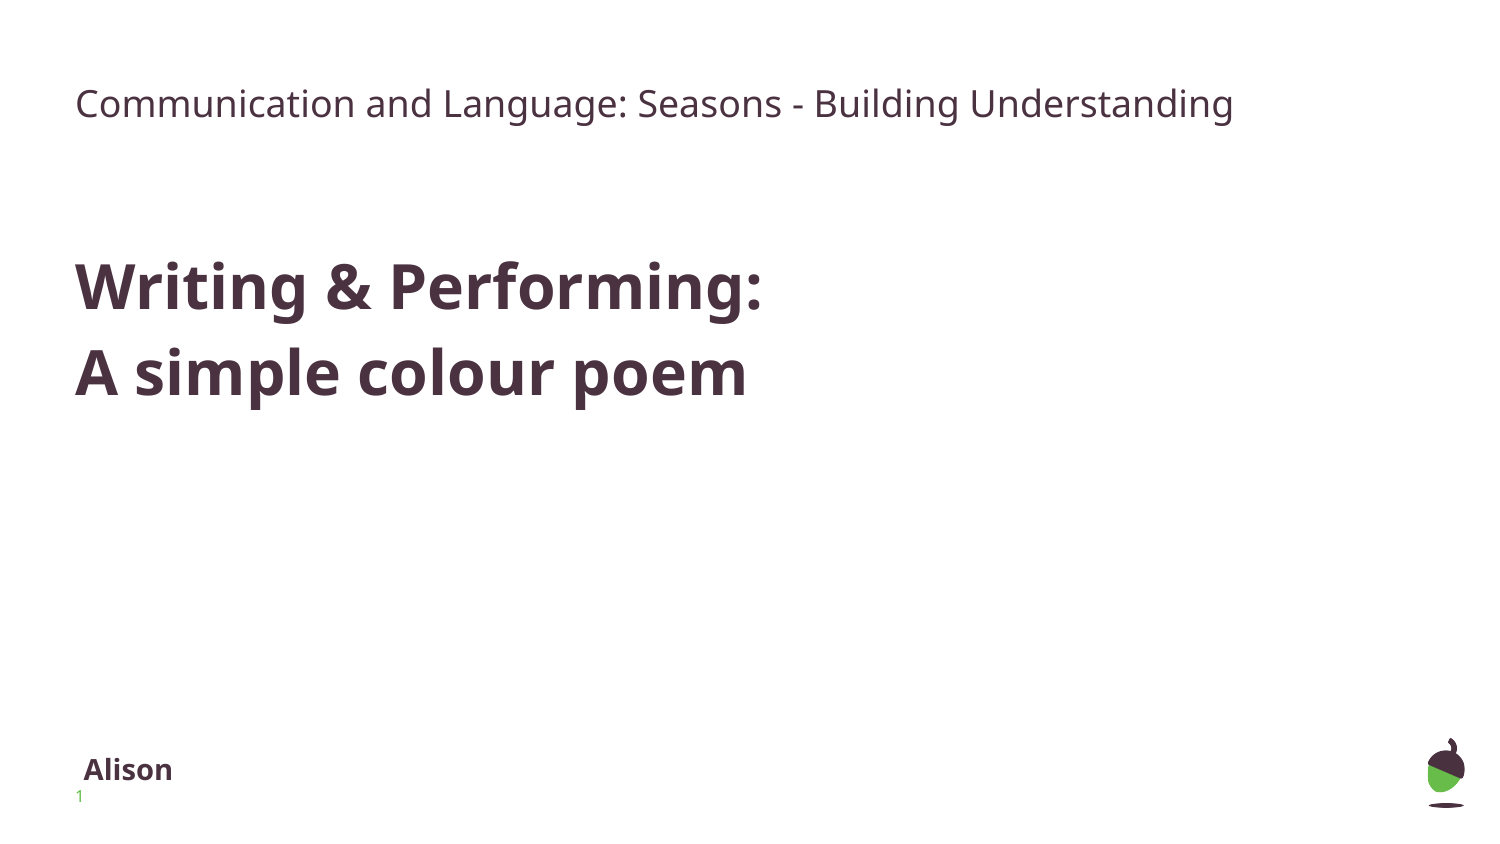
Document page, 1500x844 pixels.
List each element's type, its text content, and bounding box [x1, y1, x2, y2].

slide_number ‹#› [75, 787, 194, 816]
title Writing & Performing: A simple colour poem [75, 235, 1425, 542]
subtitle Communication and Language: Seasons - Building Understanding [75, 72, 1425, 203]
subtitle Alison [62, 684, 711, 787]
picture [1427, 738, 1465, 808]
